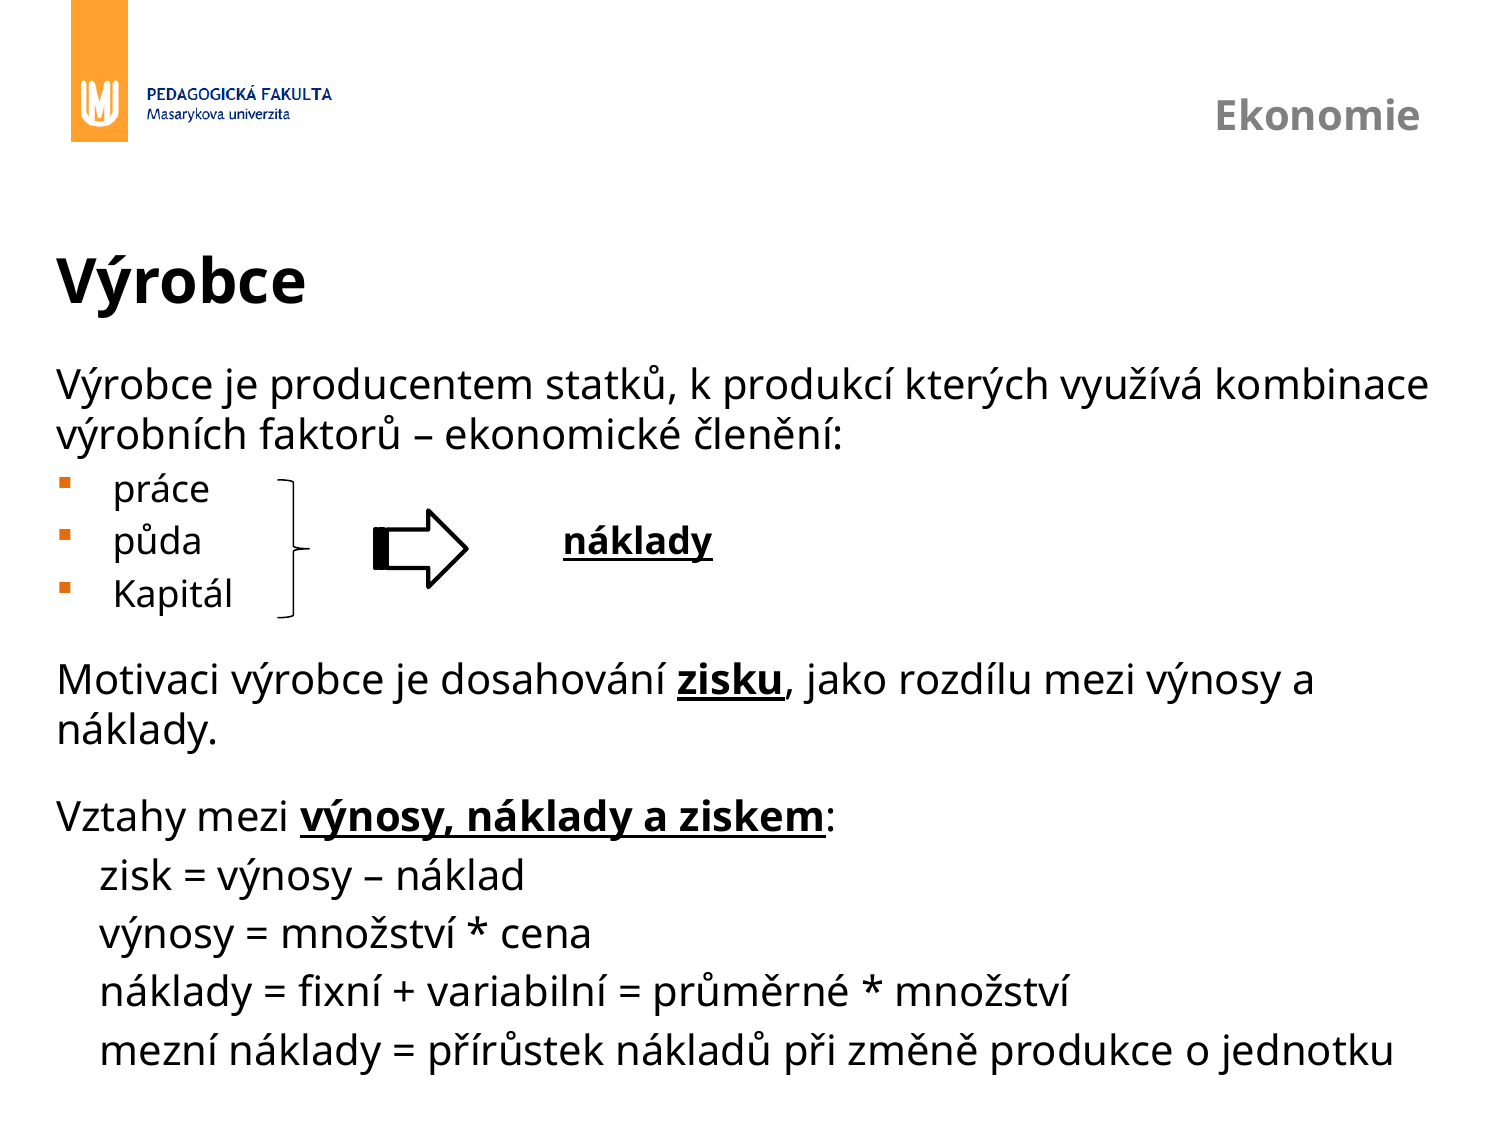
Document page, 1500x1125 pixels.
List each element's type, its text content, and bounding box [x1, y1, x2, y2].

text_box [373, 508, 469, 590]
text_box Ekonomie [491, 30, 1437, 149]
text_box Výrobce je producentem statků, k produkcí kterých využívá kombinace výrobních faktorů – ekonomické členění: práce půda náklady Kapitál Motivaci výrobce je dosahování zisku, jako rozdílu mezi výnosy a náklady. Vztahy mezi výnosy, náklady a ziskem: zisk = výnosy – náklad výnosy = množství * cena náklady = fixní + variabilní = průměrné * množství mezní náklady = přírůstek nákladů při změně produkce o jednotku [41, 349, 1459, 1083]
title Výrobce [41, 219, 1459, 337]
text_box [277, 478, 310, 619]
picture [0, 0, 381, 148]
